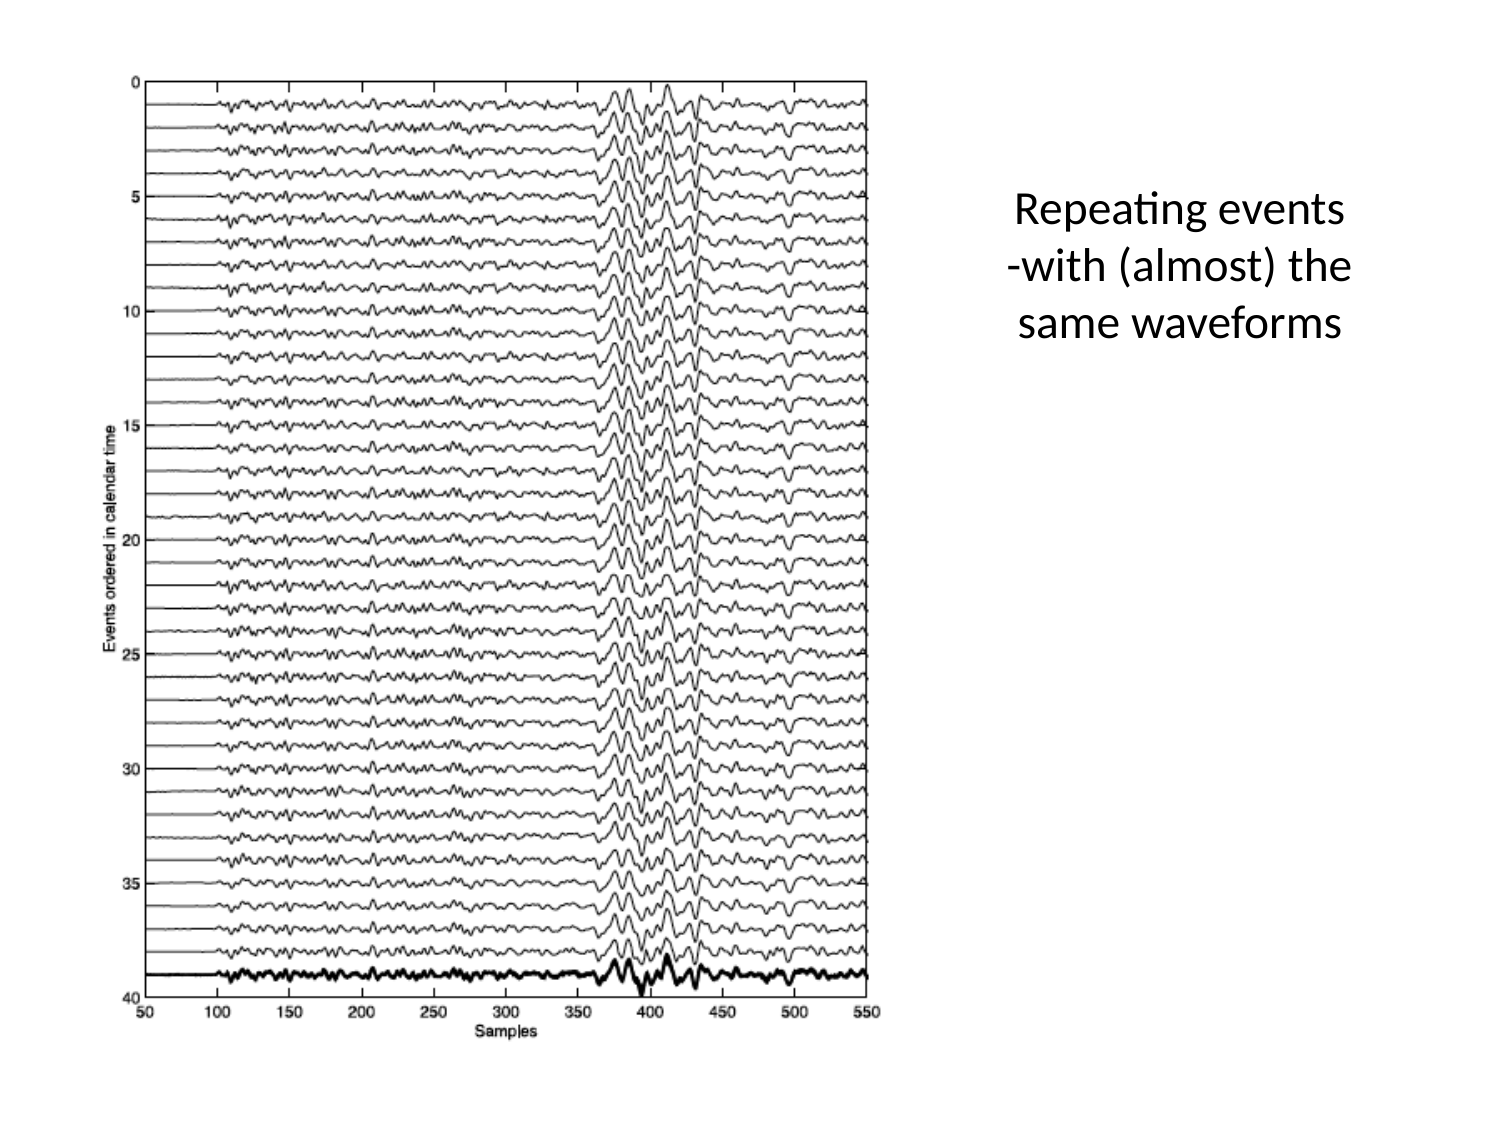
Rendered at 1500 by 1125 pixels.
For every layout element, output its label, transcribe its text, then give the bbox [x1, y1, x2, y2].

picture [74, 66, 904, 1045]
title Repeating events -with (almost) the same waveforms [934, 168, 1425, 357]
